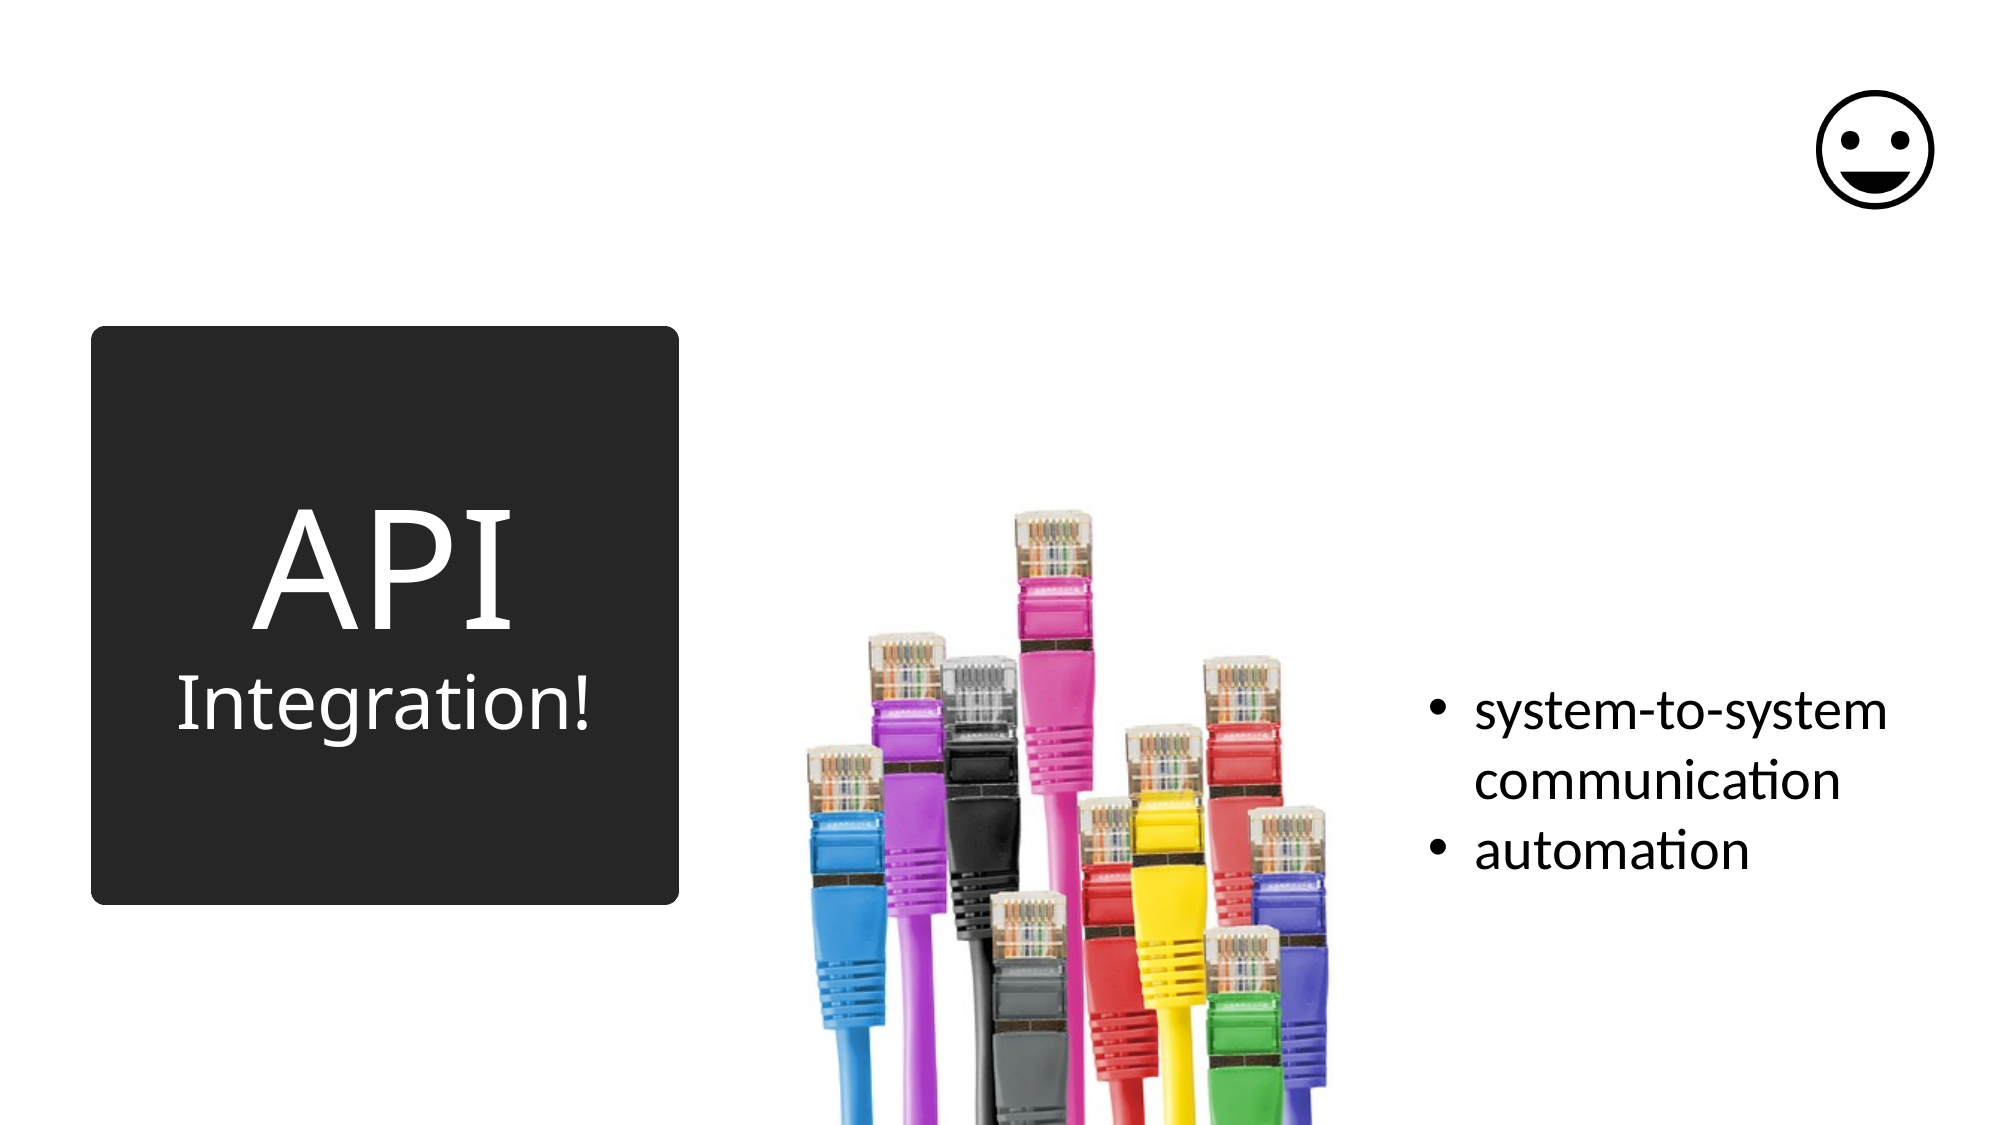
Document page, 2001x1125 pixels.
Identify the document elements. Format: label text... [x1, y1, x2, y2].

picture [1799, 74, 1950, 225]
title API Integration! [105, 340, 330, 892]
text_box system-to-system communication automation [1763, 663, 1950, 889]
picture [330, 168, 1763, 1125]
